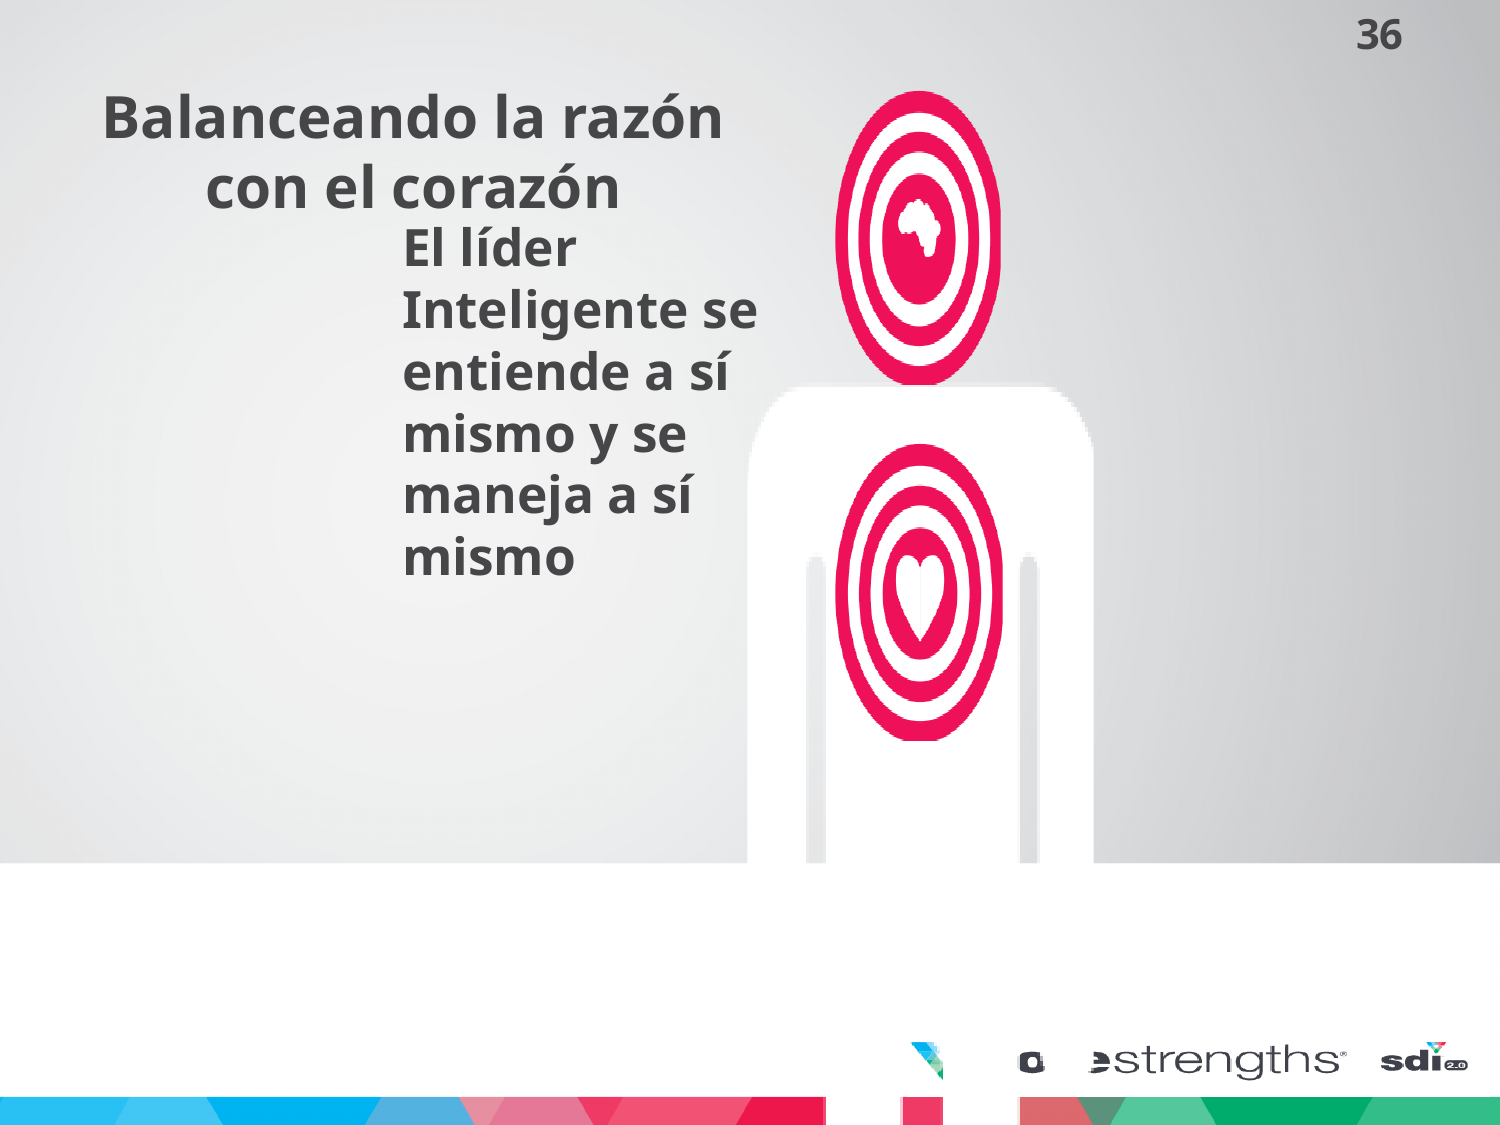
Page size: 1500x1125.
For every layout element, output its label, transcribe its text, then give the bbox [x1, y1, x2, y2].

title El líder Inteligente se entiende a sí mismo y se maneja a sí mismo [387, 228, 741, 634]
text_box Balanceando la razón con el corazón [79, 72, 748, 228]
picture [0, 0, 1500, 1125]
